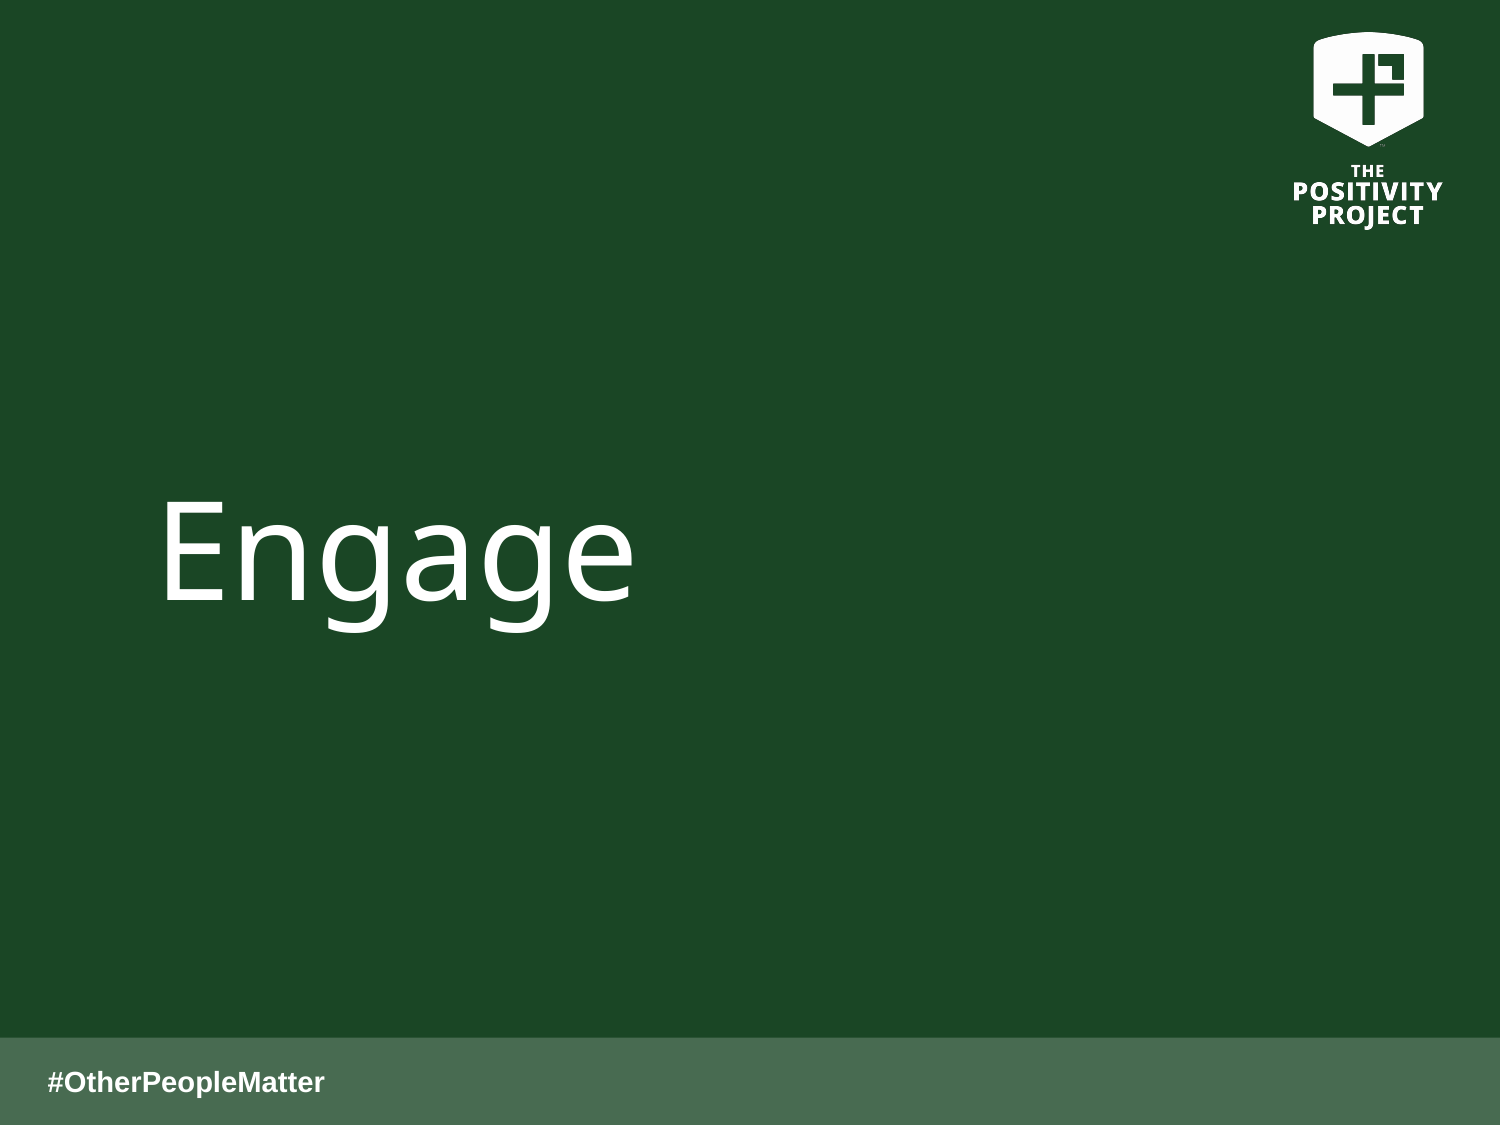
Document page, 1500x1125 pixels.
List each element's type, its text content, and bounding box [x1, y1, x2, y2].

picture [1294, 32, 1443, 230]
title Engage [139, 98, 1238, 994]
